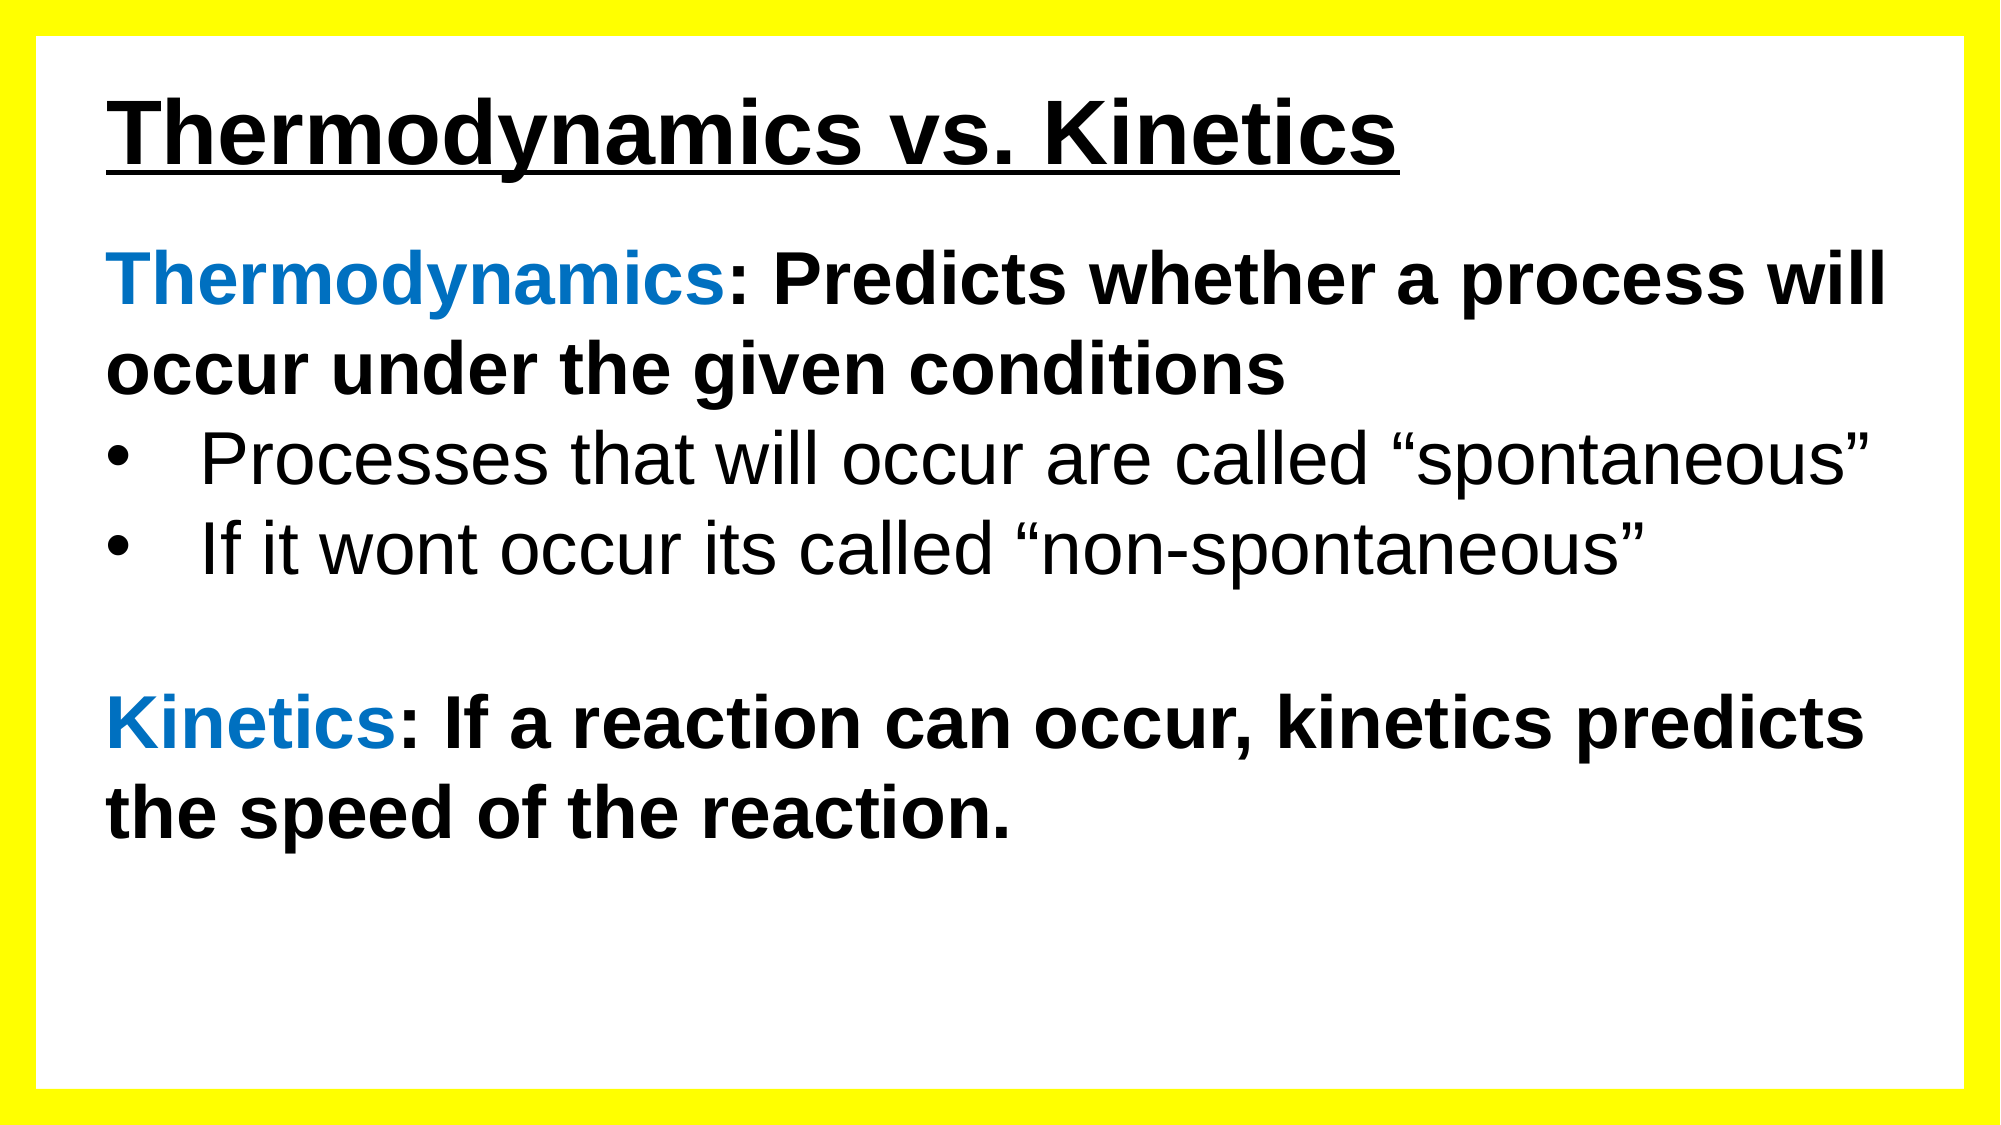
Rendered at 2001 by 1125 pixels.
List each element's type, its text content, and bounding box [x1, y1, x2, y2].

text_box Thermodynamics: Predicts whether a process will occur under the given conditions Processes that will occur are called “spontaneous” If it wont occur its called “non-spontaneous” [91, 221, 1909, 597]
text_box Kinetics: If a reaction can occur, kinetics predicts the speed of the reaction. [91, 665, 1909, 861]
title Thermodynamics vs. Kinetics [90, 38, 1713, 223]
text_box [0, 0, 2000, 1125]
